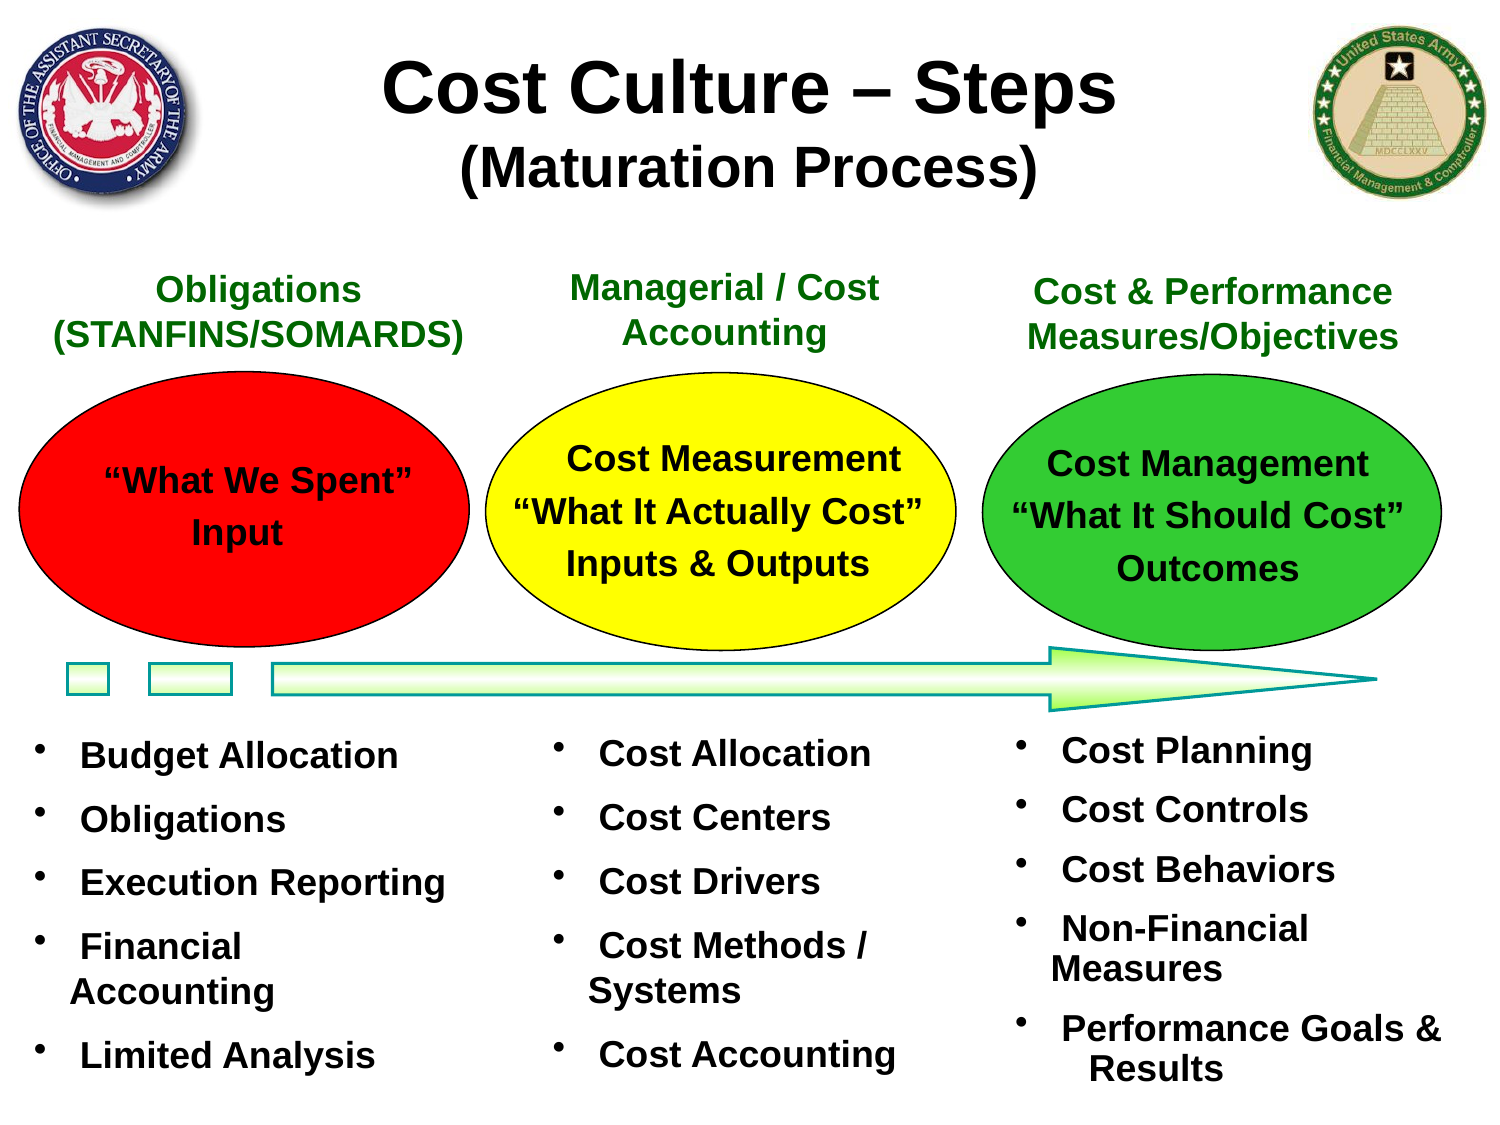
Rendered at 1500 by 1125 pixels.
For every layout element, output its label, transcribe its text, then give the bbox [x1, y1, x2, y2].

text_box [535, 372, 907, 426]
text_box Cost Allocation Cost Centers Cost Drivers Cost Methods / Systems Cost Accounting [537, 722, 936, 1082]
text_box [529, 592, 913, 651]
text_box [272, 647, 1378, 711]
text_box [1030, 597, 1394, 651]
text_box [1026, 374, 1398, 431]
text_box [1428, 466, 1442, 559]
text_box [35, 371, 470, 647]
picture [1308, 23, 1490, 202]
text_box “What We Spent” Input [31, 448, 443, 561]
text_box Cost Measurement “What It Actually Cost” Inputs & Outputs [483, 426, 954, 592]
text_box Cost Management “What It Should Cost” Outcomes [988, 431, 1428, 597]
text_box [149, 663, 232, 695]
text_box Managerial / Cost Accounting [525, 255, 924, 361]
text_box [67, 663, 109, 695]
title Cost Culture – Steps (Maturation Process) [200, 38, 1300, 175]
text_box Obligations (STANFINS/SOMARDS) [29, 257, 488, 362]
text_box Cost Planning Cost Controls Cost Behaviors Non-Financial Measures Performance Goals & Results [1000, 723, 1500, 1097]
text_box Cost & Performance Measures/Objectives [1007, 259, 1419, 365]
picture [8, 18, 213, 222]
text_box Budget Allocation Obligations Execution Reporting Financial Accounting Limited Analysis [19, 723, 466, 1084]
text_box [982, 482, 988, 543]
text_box [19, 465, 31, 554]
